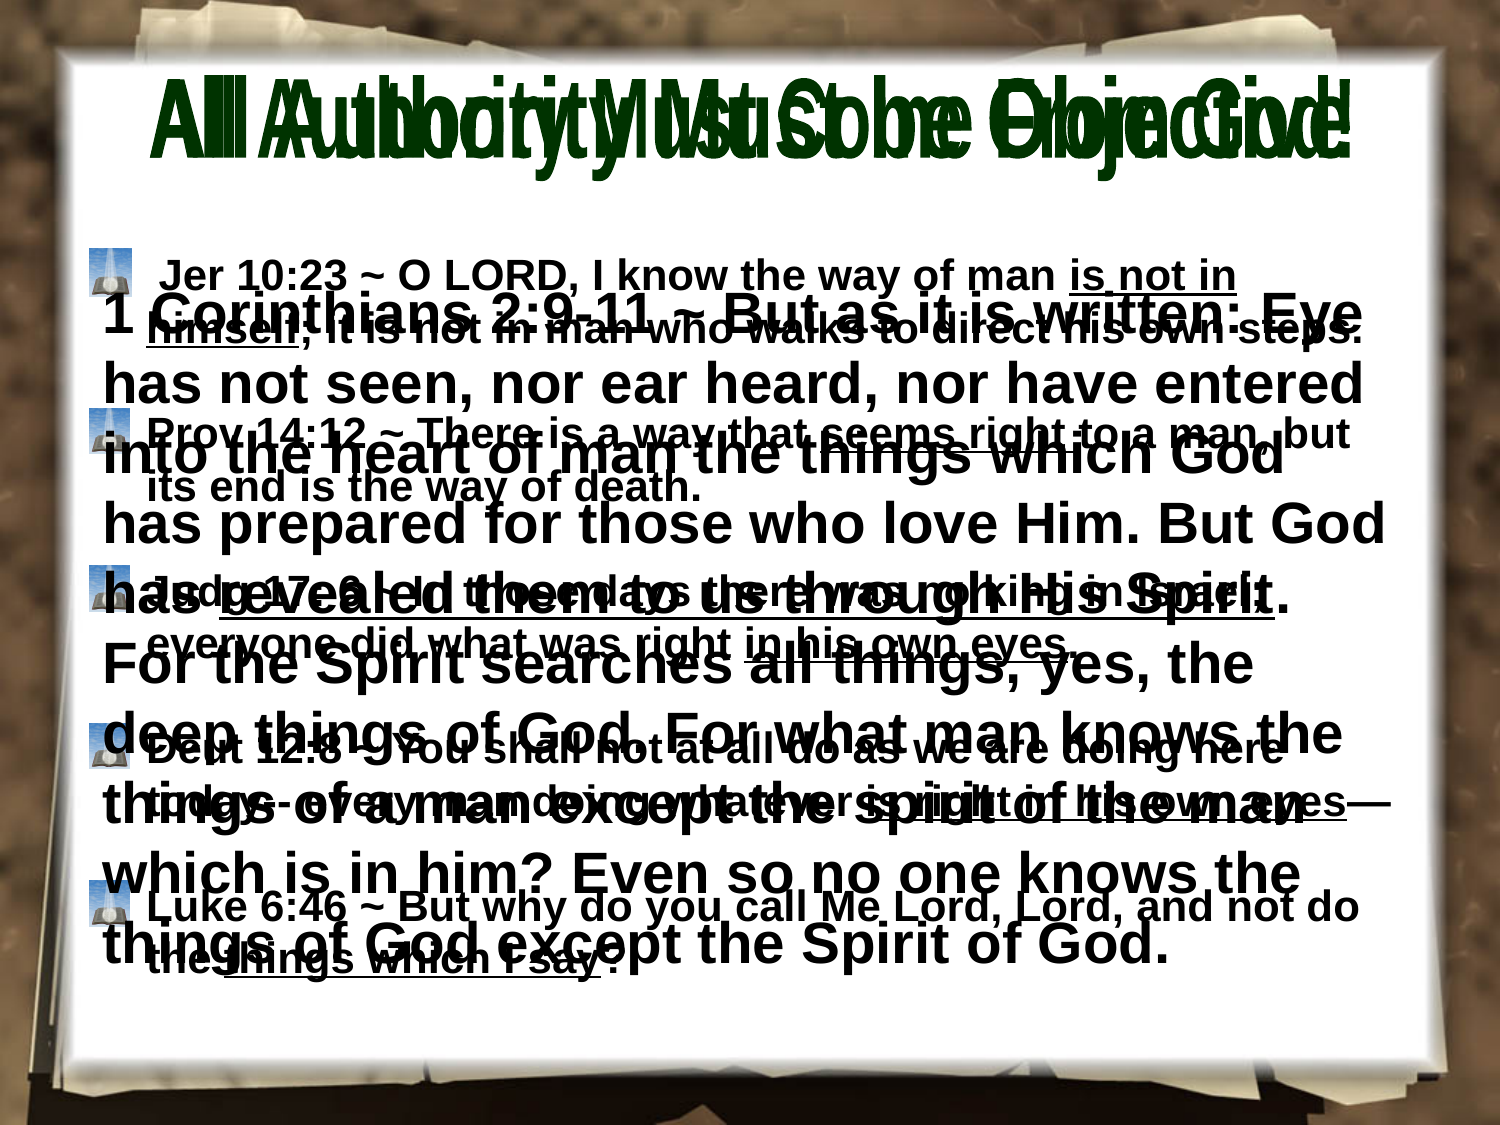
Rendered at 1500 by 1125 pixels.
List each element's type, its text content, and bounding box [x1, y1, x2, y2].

picture [0, 0, 1500, 1125]
text_box 1 Corinthians 2:9-11 ~ But as it is written: Eye has not seen, nor ear heard, nor have entered into the heart of man the things which God has prepared for those who love Him. But God has revealed them to us through His Spirit. For the Spirit searches all things, yes, the deep things of God. For what man knows the things of a man except the spirit of the man which is in him? Even so no one knows the things of God except the Spirit of God. [87, 267, 1413, 983]
text_box Jer 10:23 ~ O LORD, I know the way of man is not in himself; it is not in man who walks to direct his own steps. Prov 14:12 ~ There is a way that seems right to a man, but its end is the way of death. Judg 17: 6 ~ In those days there was no king in Israel; everyone did what was right in his own eyes. Deut 12:8 ~ You shall not at all do as we are doing here today-- every man doing whatever is right in his own eyes— Luke 6:46 ~ But why do you call Me Lord, Lord, and not do the things which I say? [74, 237, 1425, 990]
